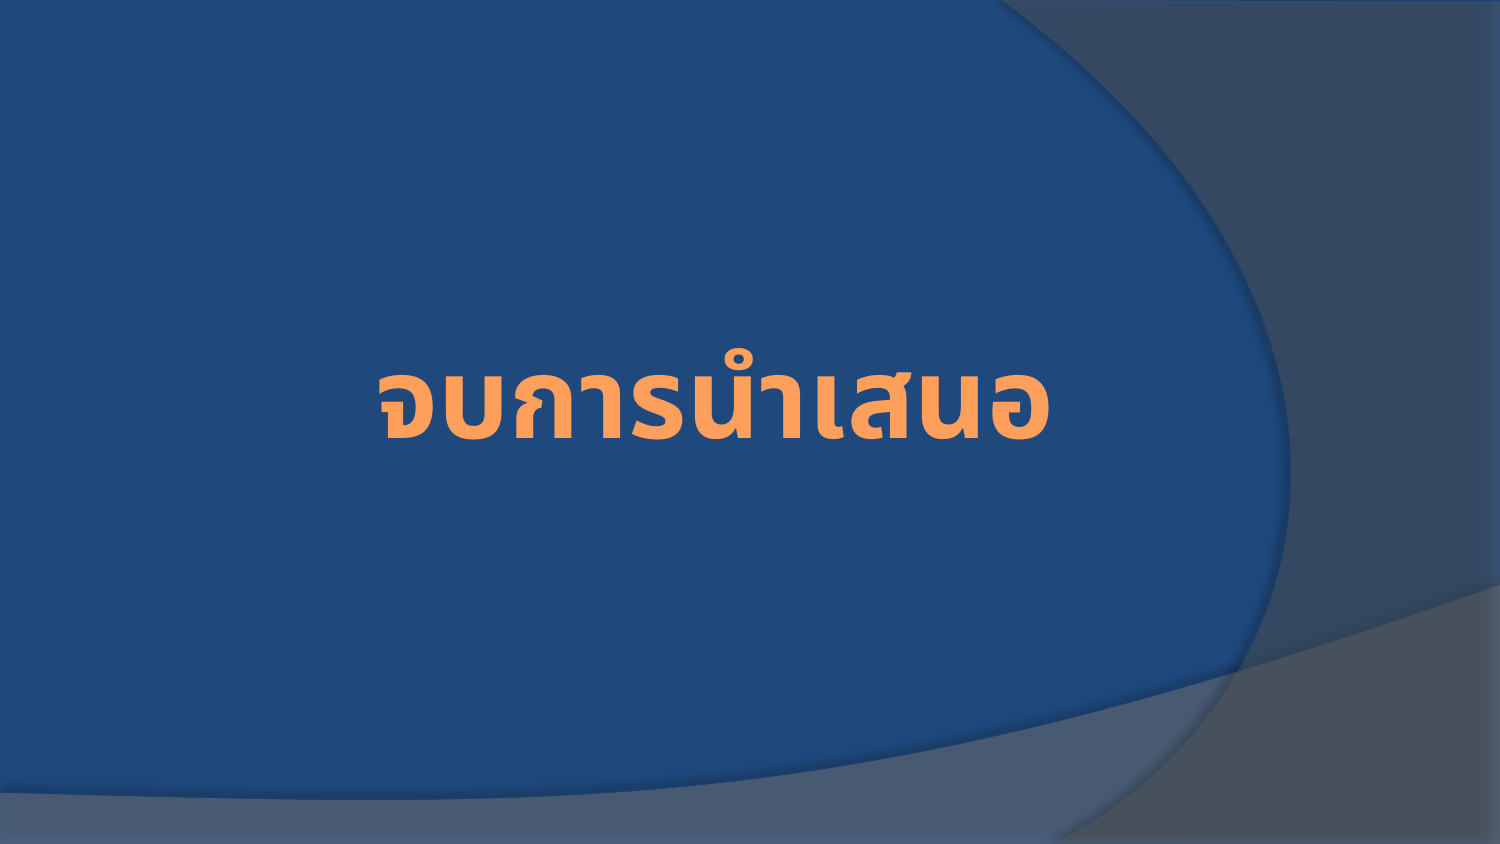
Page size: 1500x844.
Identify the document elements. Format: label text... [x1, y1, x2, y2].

text_box จบการนำเสนอ [360, 318, 1070, 469]
